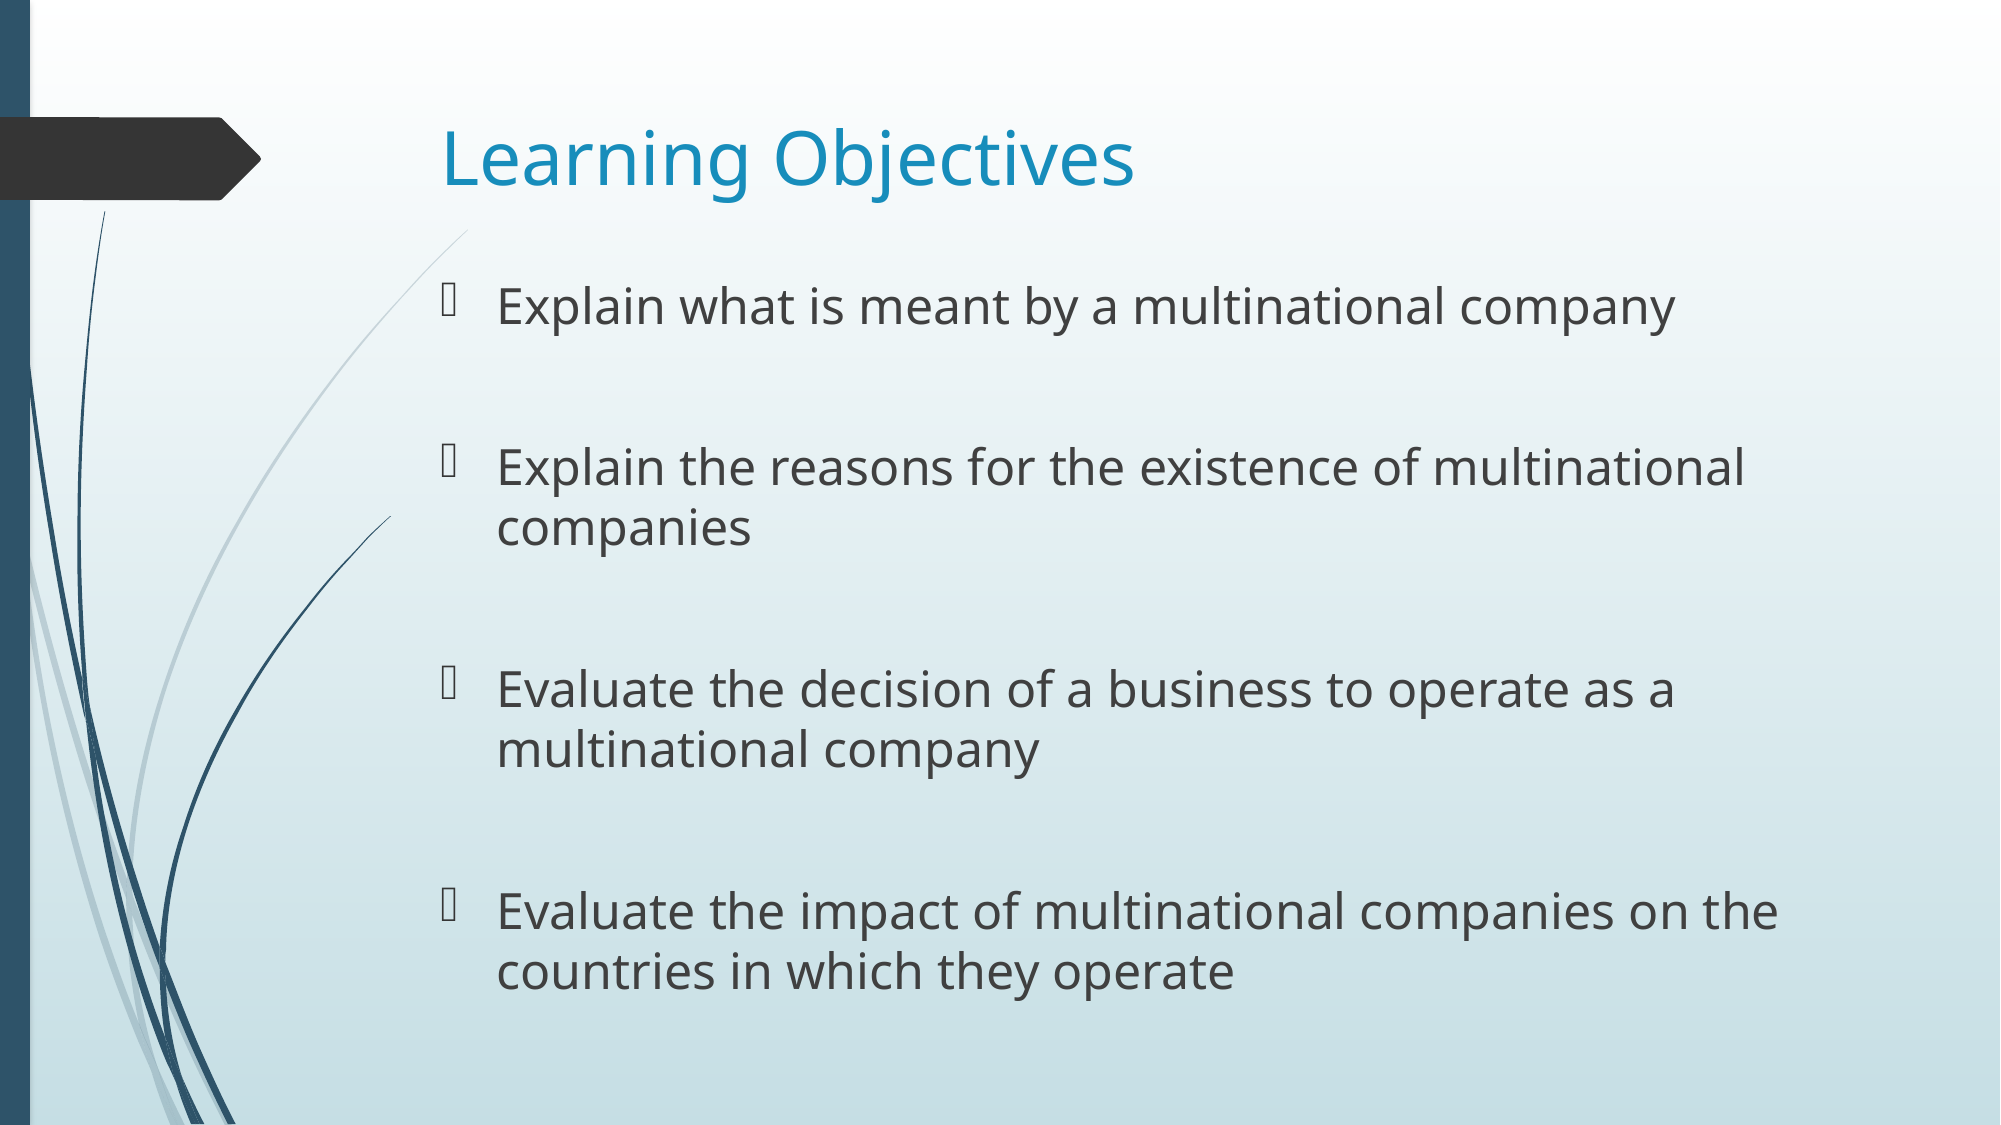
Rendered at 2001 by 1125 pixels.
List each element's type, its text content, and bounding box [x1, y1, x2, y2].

title Learning Objectives [425, 102, 1888, 266]
list Explain what is meant by a multinational company Explain the reasons for the existence of multinational companies Evaluate the decision of a business to operate as a multinational company Evaluate the impact of multinational companies on the countries in which they operate [425, 266, 1919, 1125]
